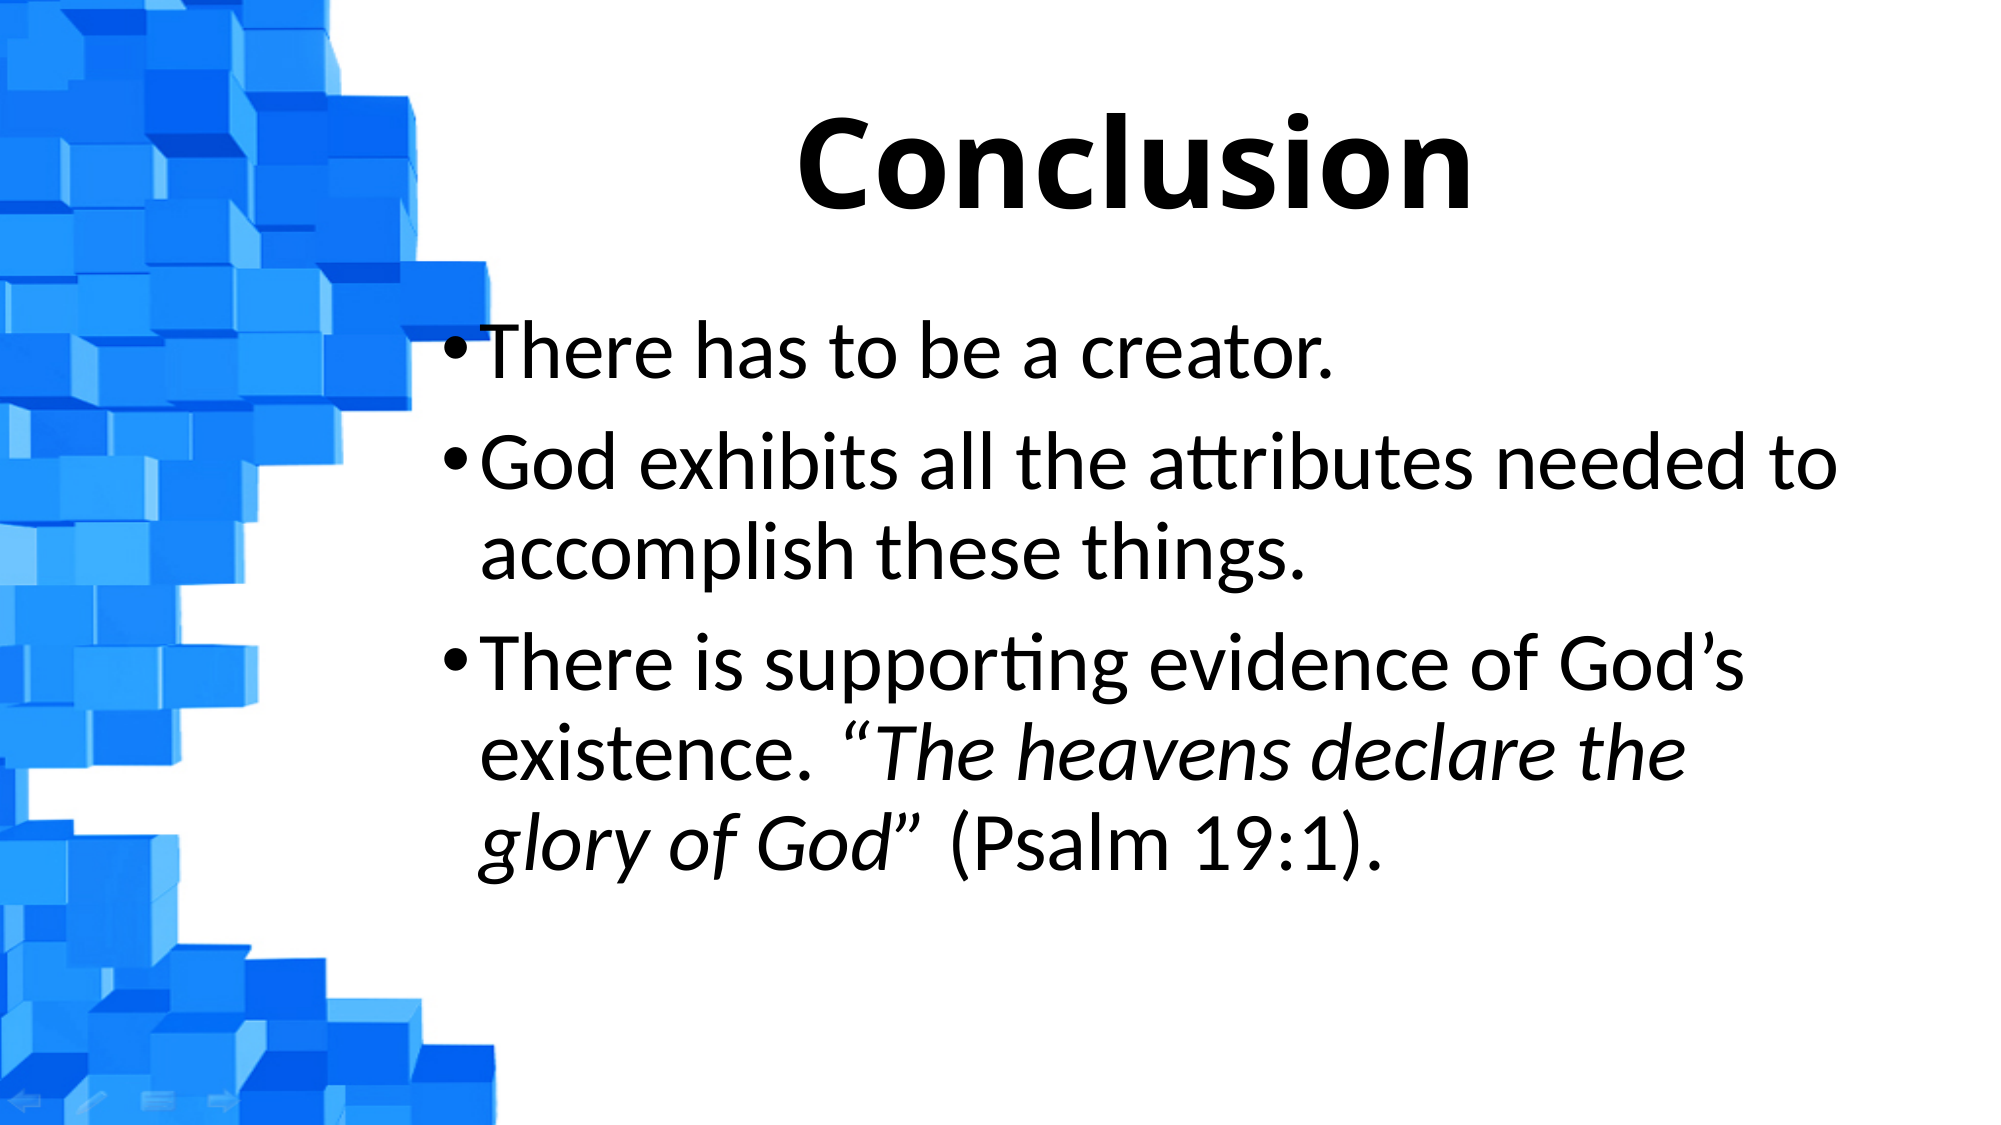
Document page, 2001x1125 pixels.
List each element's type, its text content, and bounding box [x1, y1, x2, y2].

list There has to be a creator. God exhibits all the attributes needed to accomplish these things. There is supporting evidence of God’s existence. “The heavens declare the glory of God” (Psalm 19:1). [426, 299, 1863, 1064]
title Conclusion [273, 59, 1999, 278]
picture [0, 0, 2001, 1125]
